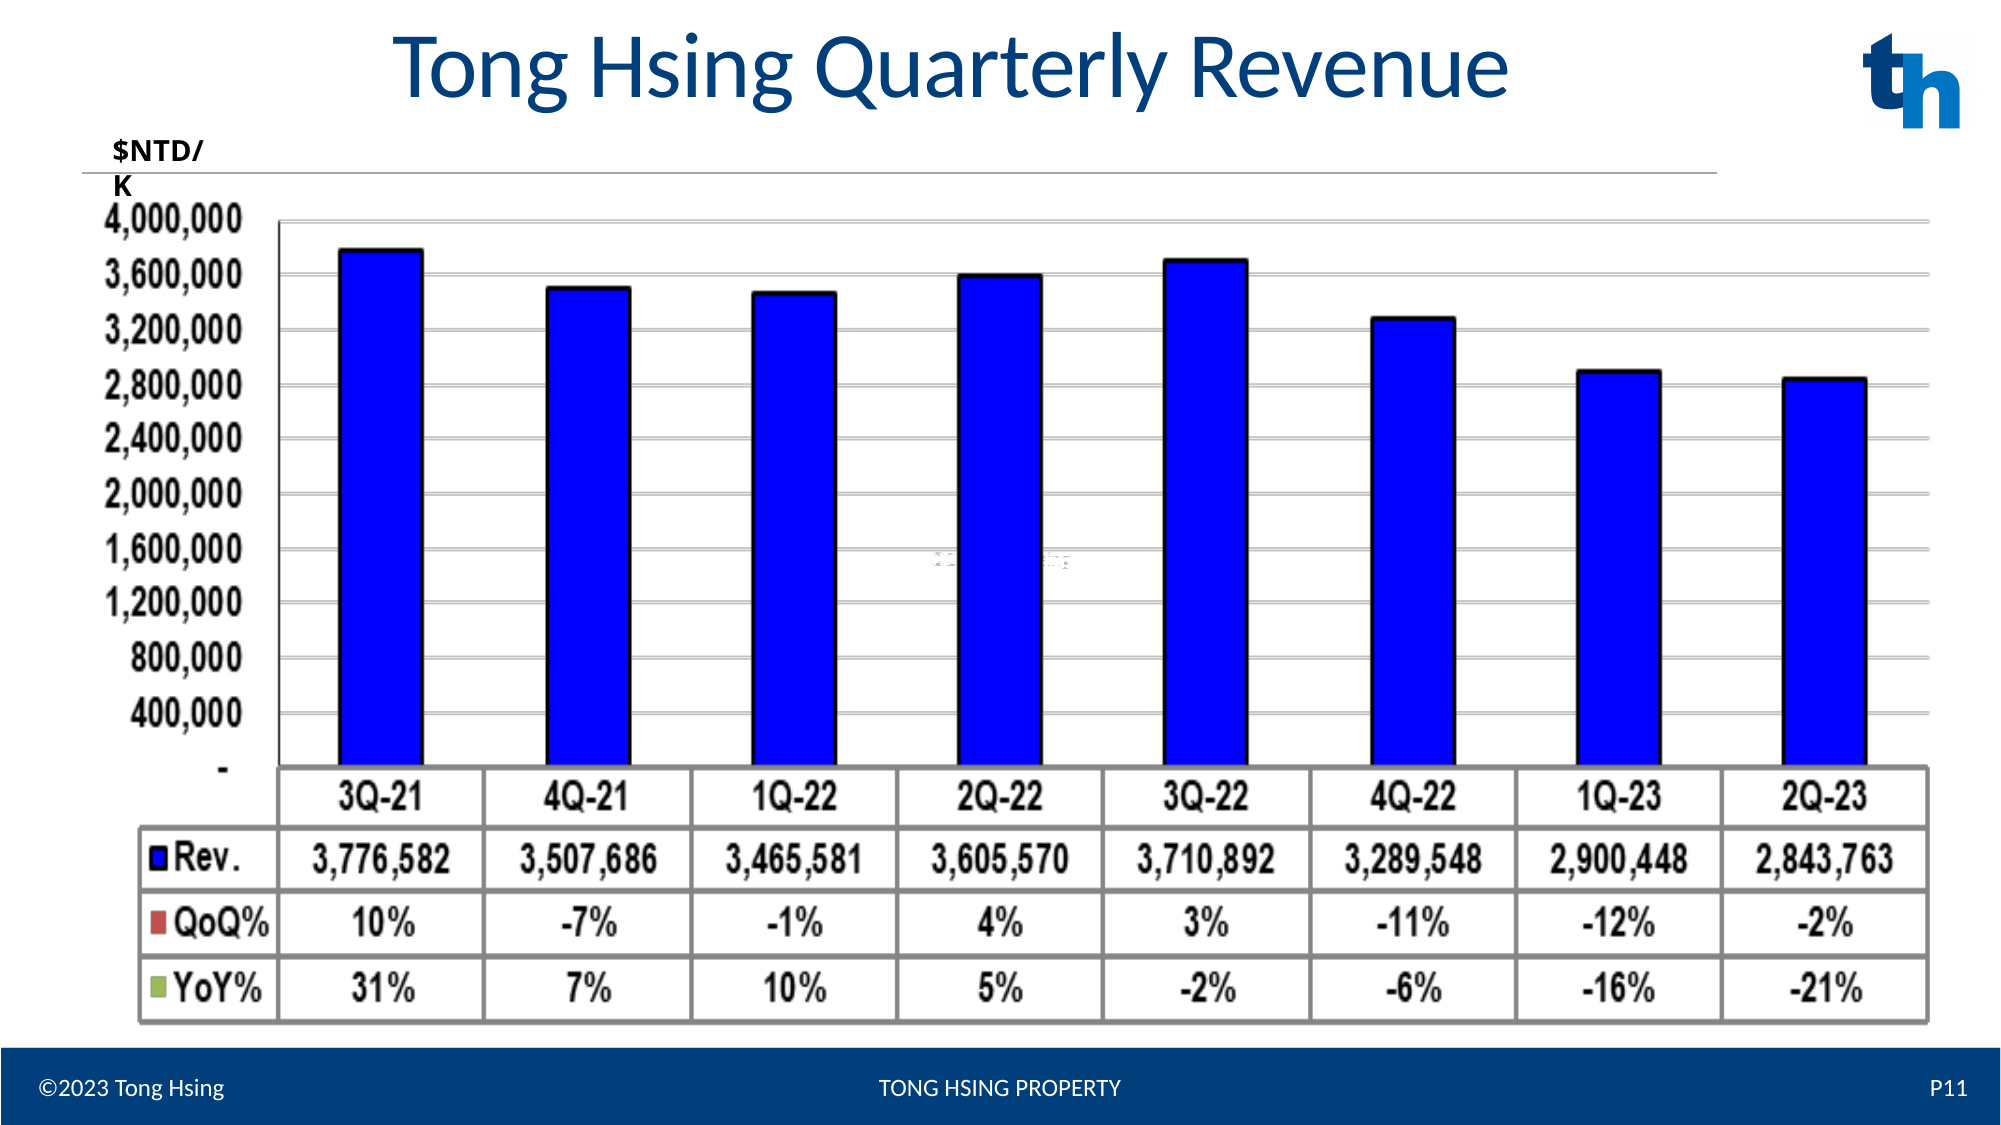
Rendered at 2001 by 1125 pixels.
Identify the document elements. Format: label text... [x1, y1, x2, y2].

text_box Tong Hsing Quarterly Revenue [135, 14, 1768, 102]
picture [71, 163, 1972, 1048]
text_box $NTD/K [97, 125, 233, 160]
text_box TONG HSING PROPERTY [604, 1063, 1396, 1124]
text_box ©2023 Tong Hsing [22, 1063, 429, 1124]
picture [1863, 33, 1979, 129]
text_box P11 [1767, 1063, 1984, 1124]
